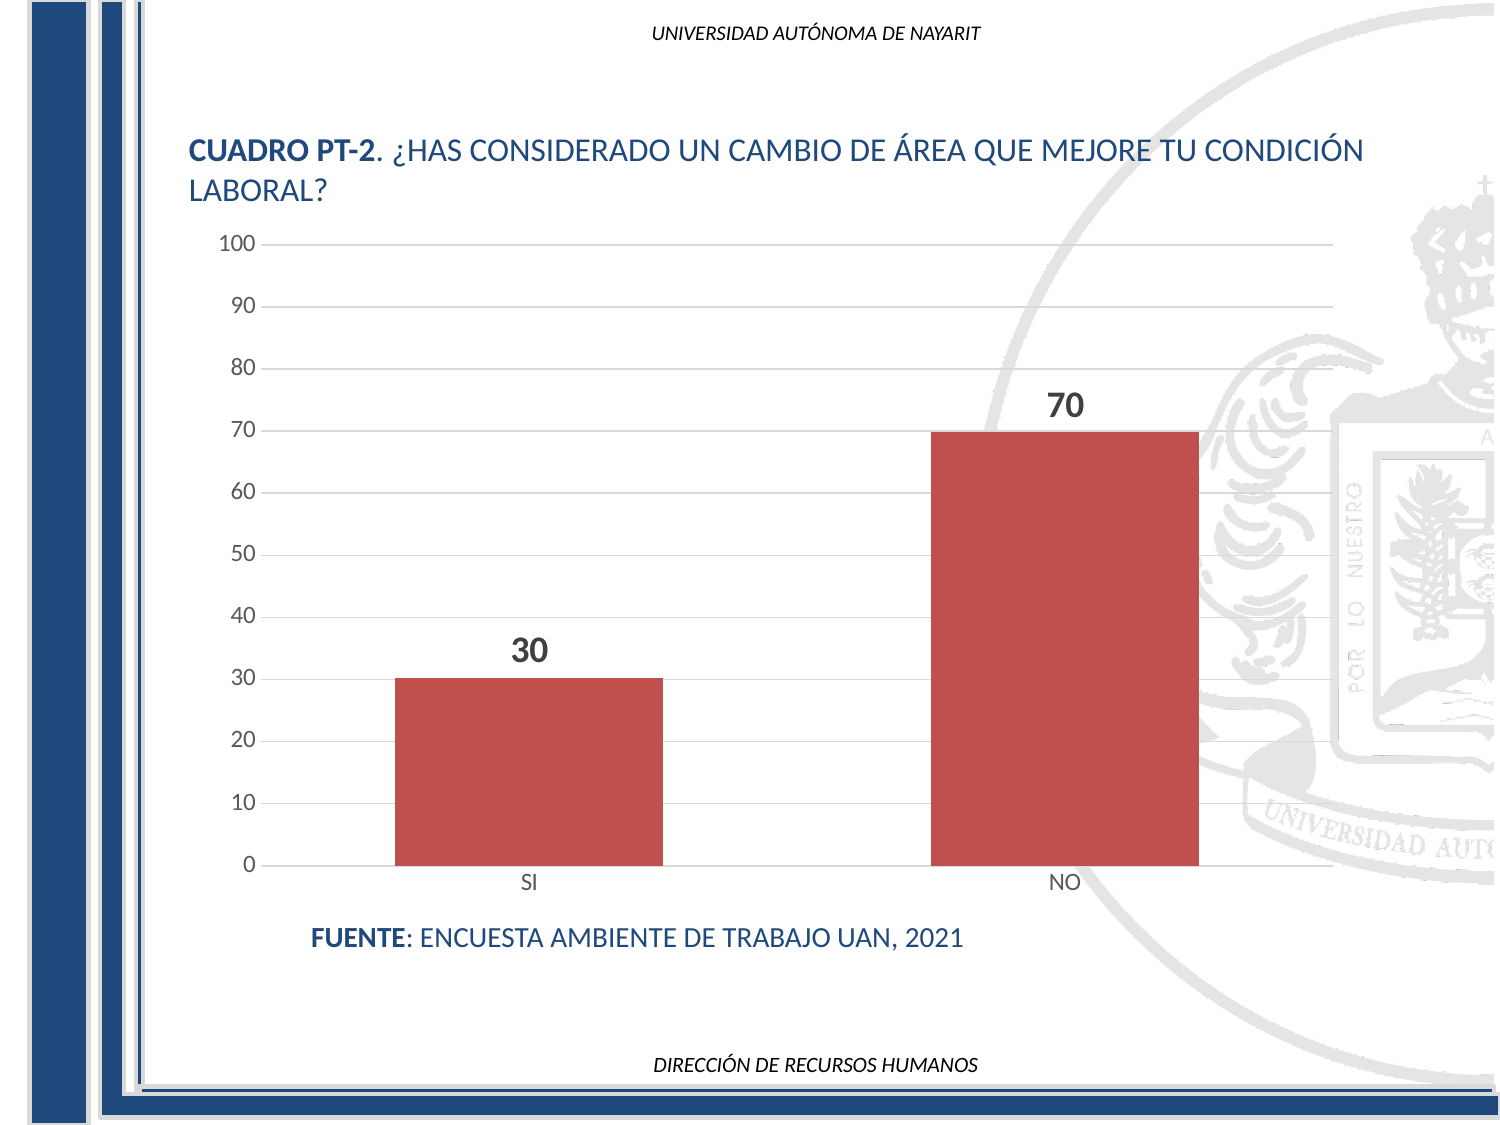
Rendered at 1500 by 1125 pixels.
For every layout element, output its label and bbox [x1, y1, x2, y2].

chart [194, 218, 1357, 911]
text_box [29, 0, 1500, 1125]
